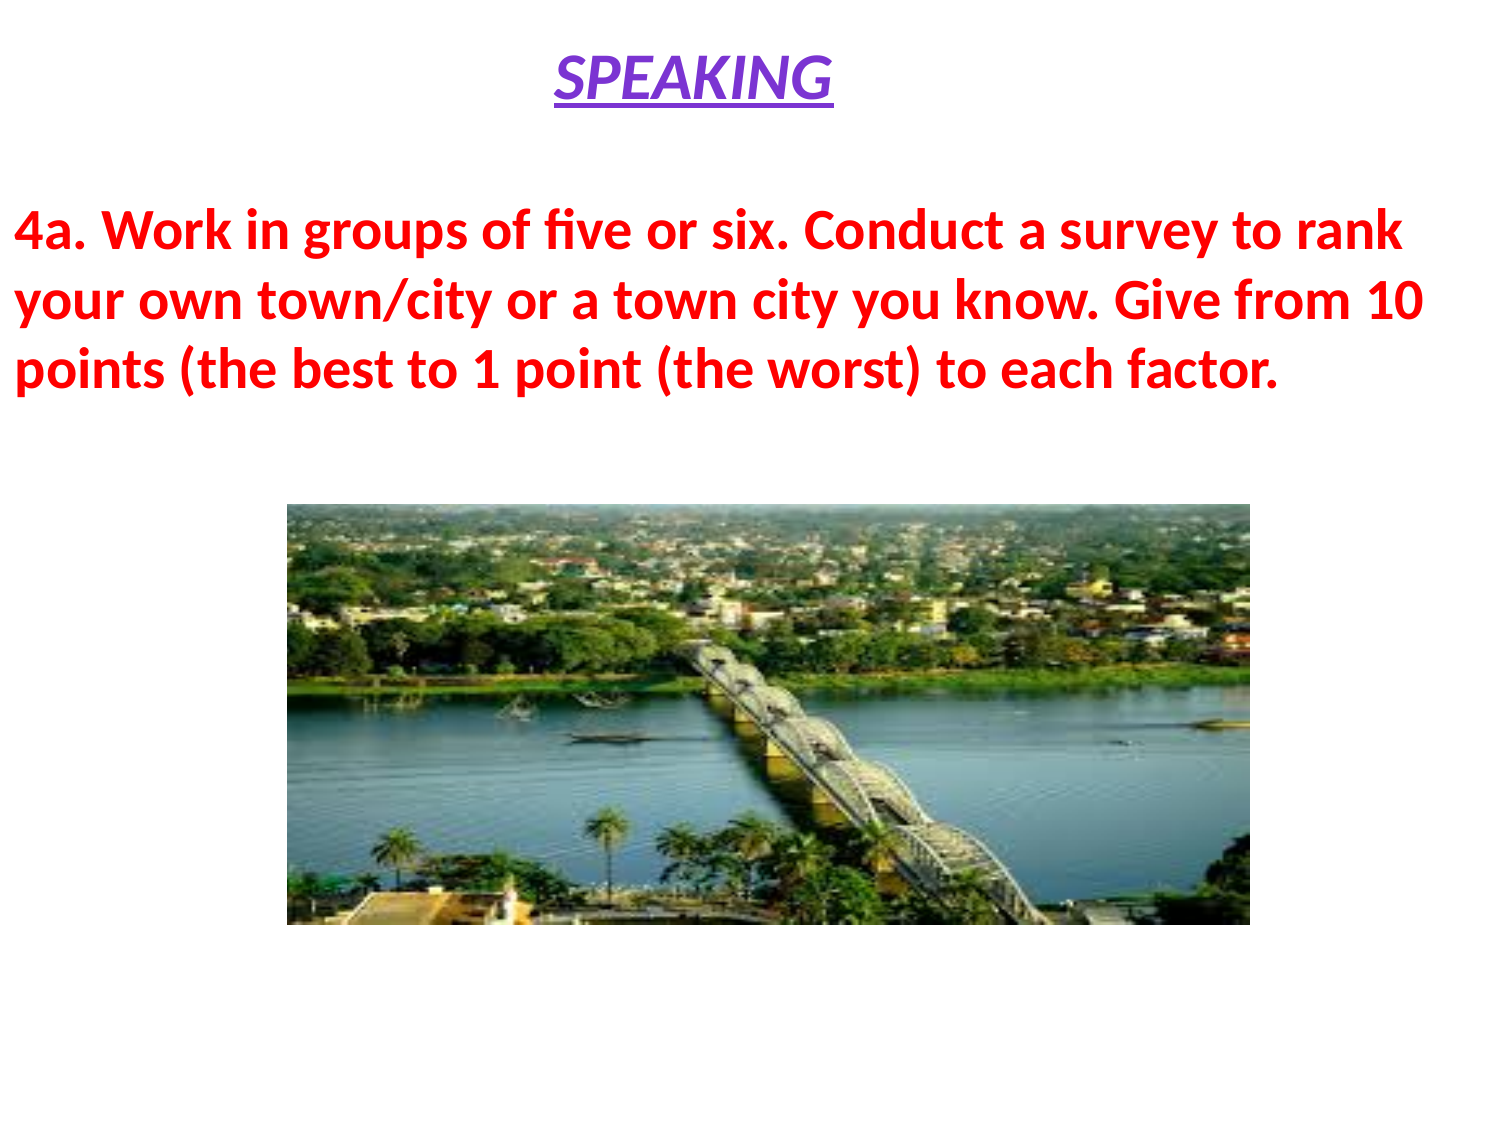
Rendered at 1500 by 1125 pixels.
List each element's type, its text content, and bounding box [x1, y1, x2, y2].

picture [287, 504, 1251, 926]
text_box speaking [412, 24, 975, 120]
text_box 4a. Work in groups of five or six. Conduct a survey to rank your own town/city or a town city you know. Give from 10 points (the best to 1 point (the worst) to each factor. [0, 183, 1500, 409]
